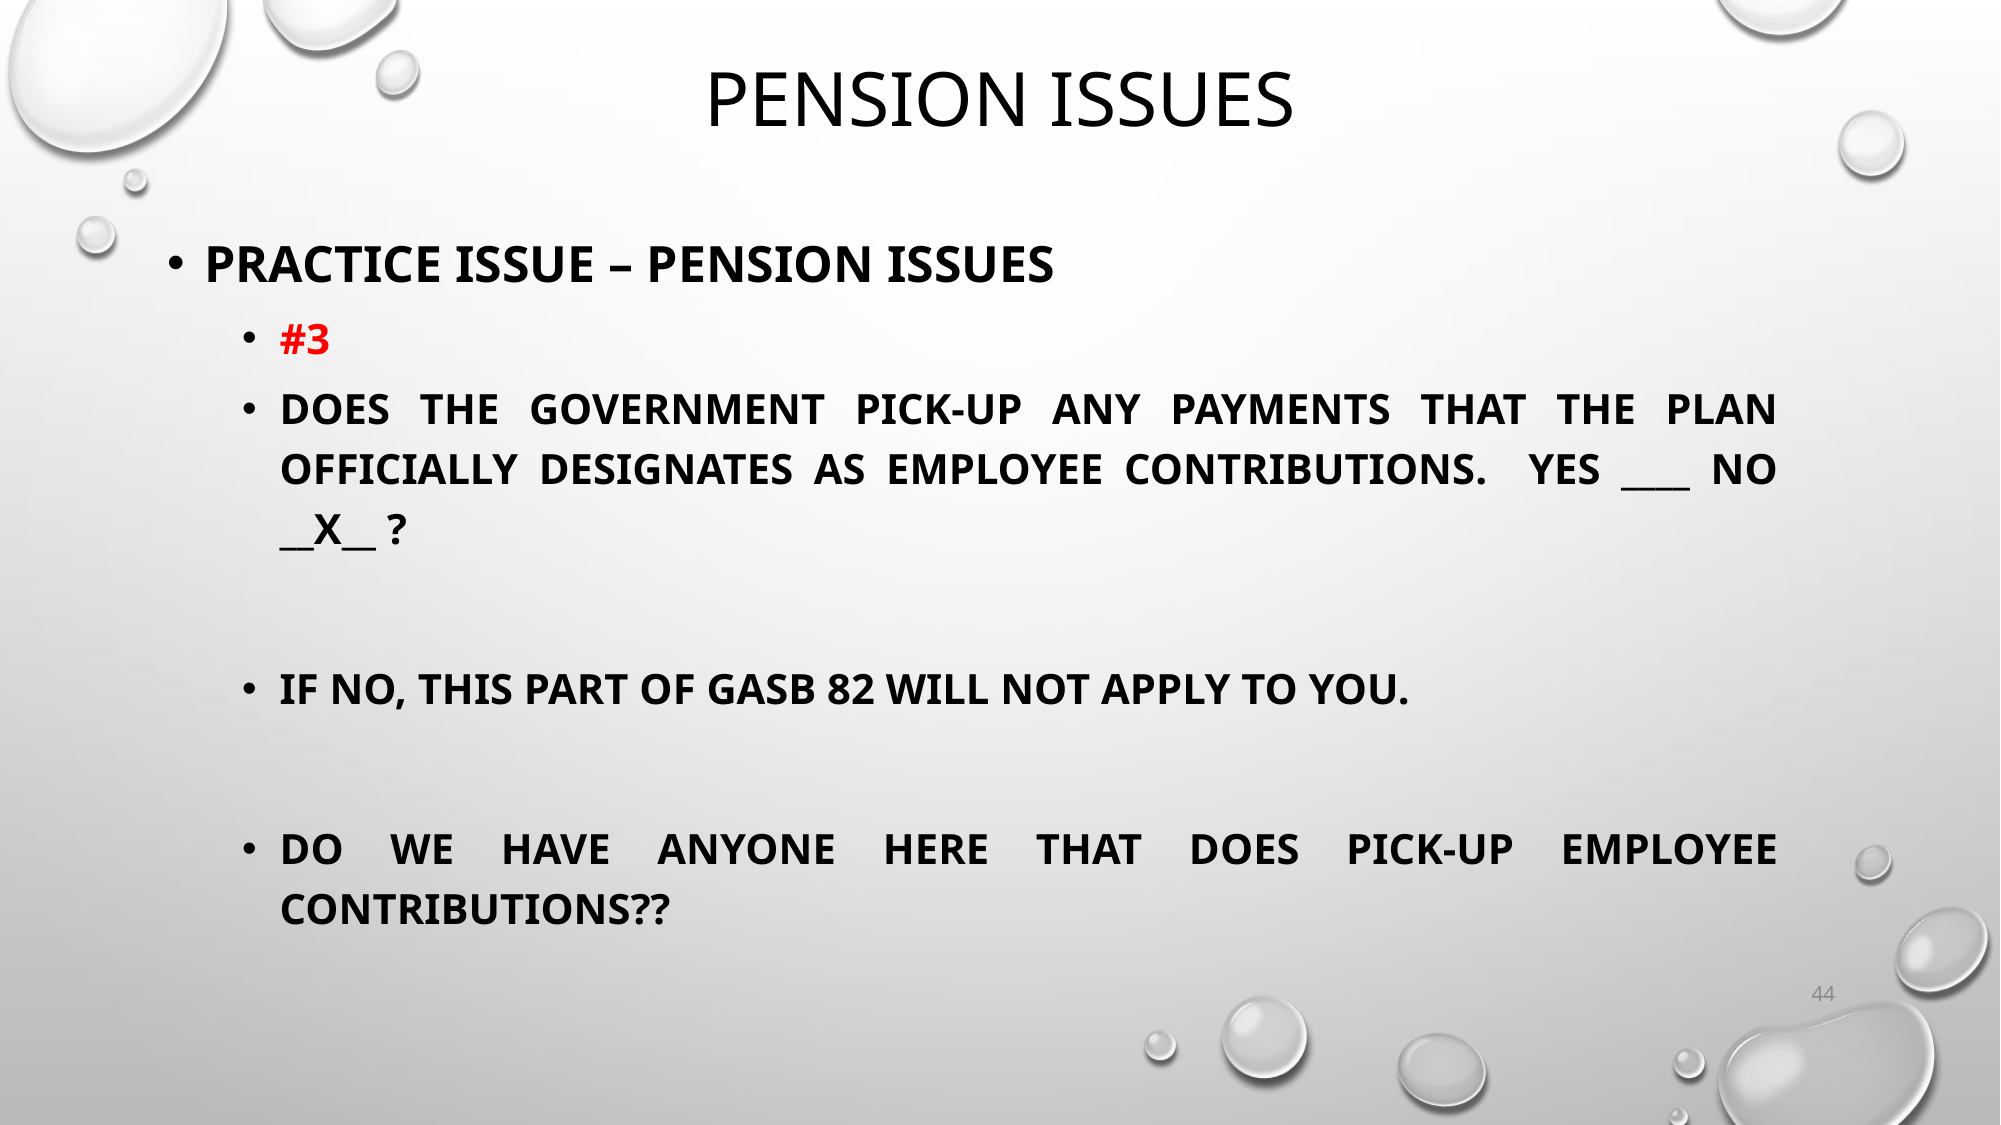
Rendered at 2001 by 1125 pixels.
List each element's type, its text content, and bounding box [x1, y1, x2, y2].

list Practice Issue – Pension Issues #3 Does the government Pick-up any payments that the plan officially designates as employee contributions. Yes ____ No __X__ ? If no, this part of GASB 82 will not apply to you. Do we have anyone here that does pick-up employee contributions?? [152, 212, 1794, 1005]
picture [0, 0, 2000, 1125]
slide_number 44 [1724, 965, 1851, 1025]
title Pension Issues [324, 45, 1675, 160]
